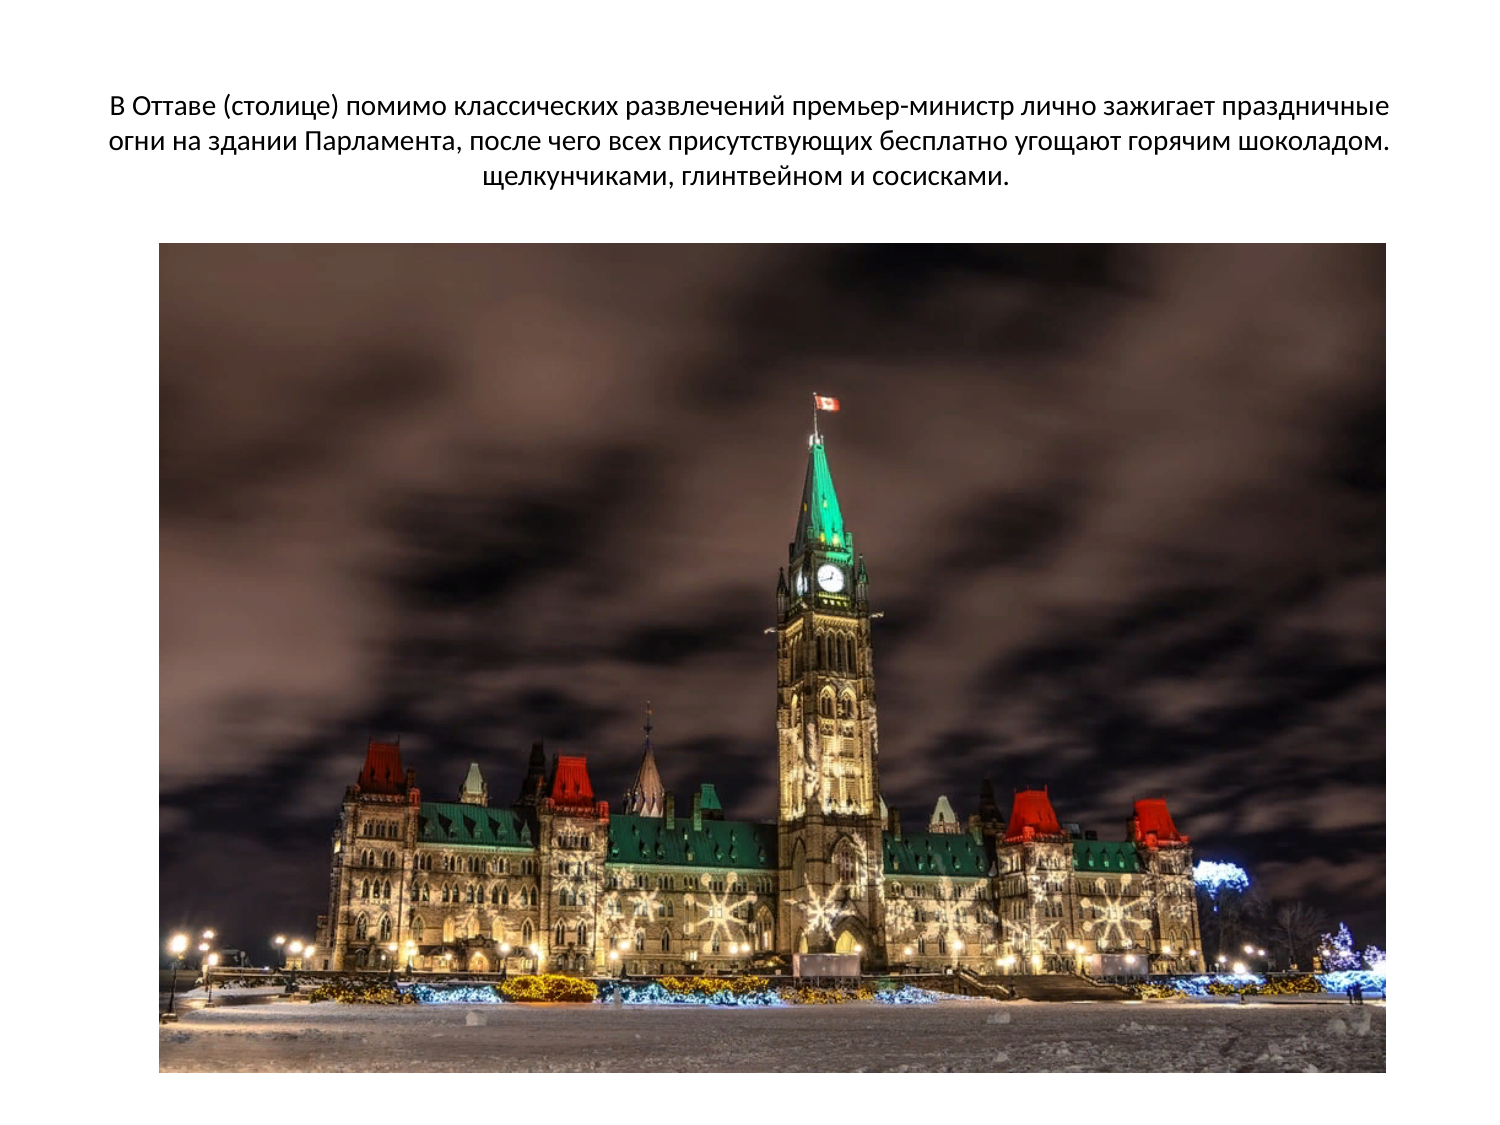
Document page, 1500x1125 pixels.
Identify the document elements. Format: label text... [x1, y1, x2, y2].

picture [159, 243, 1386, 1073]
title В Оттаве (столице) помимо классических развлечений премьер-министр лично зажигает праздничные огни на здании Парламента, после чего всех присутствующих бесплатно угощают горячим шоколадом. щелкунчиками, глинтвейном и сосисками. [75, 45, 1425, 233]
